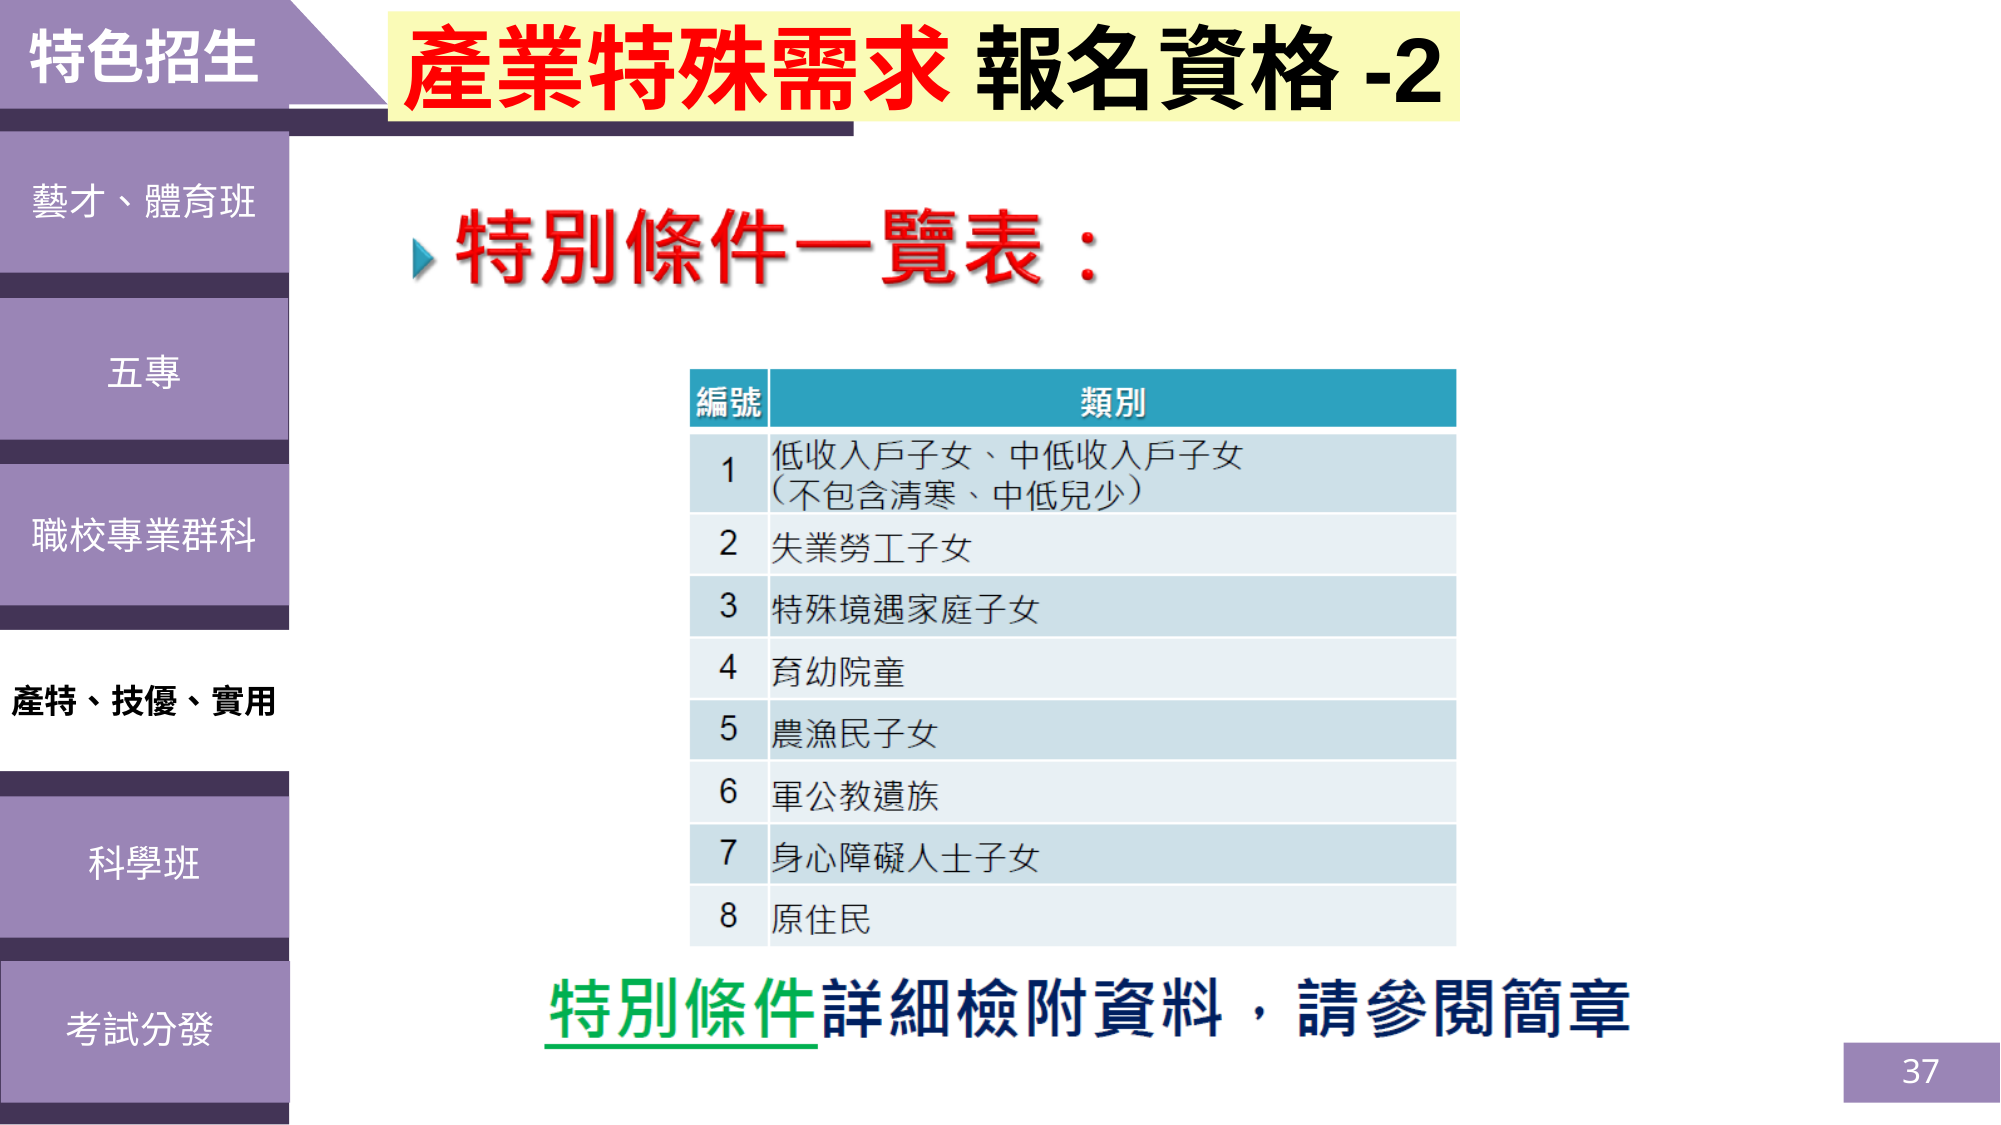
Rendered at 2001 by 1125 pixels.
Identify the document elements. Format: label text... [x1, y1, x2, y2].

text_box [0, 108, 855, 137]
text_box 五專 [92, 341, 197, 401]
text_box 科學班 [73, 832, 216, 892]
text_box [0, 606, 290, 629]
text_box 考試分發 [50, 998, 231, 1059]
text_box [0, 1104, 290, 1125]
text_box 產業特殊需求 報名資格-2 [387, 11, 1460, 122]
text_box 特色招生 [0, 0, 290, 108]
text_box [0, 772, 290, 795]
text_box [0, 130, 290, 274]
text_box 產特、技優、實用 [0, 672, 293, 727]
text_box [0, 795, 290, 939]
slide_number 37 [1884, 1042, 1958, 1103]
text_box 藝才、體育班 [17, 170, 272, 231]
text_box [290, 0, 387, 106]
text_box 職校專業群科 [17, 504, 272, 565]
text_box [1843, 1042, 2000, 1104]
text_box [0, 463, 290, 606]
text_box [0, 960, 291, 1104]
text_box [0, 274, 290, 463]
text_box [0, 629, 315, 772]
text_box [0, 297, 289, 441]
text_box [0, 939, 290, 960]
picture [379, 176, 1676, 1073]
